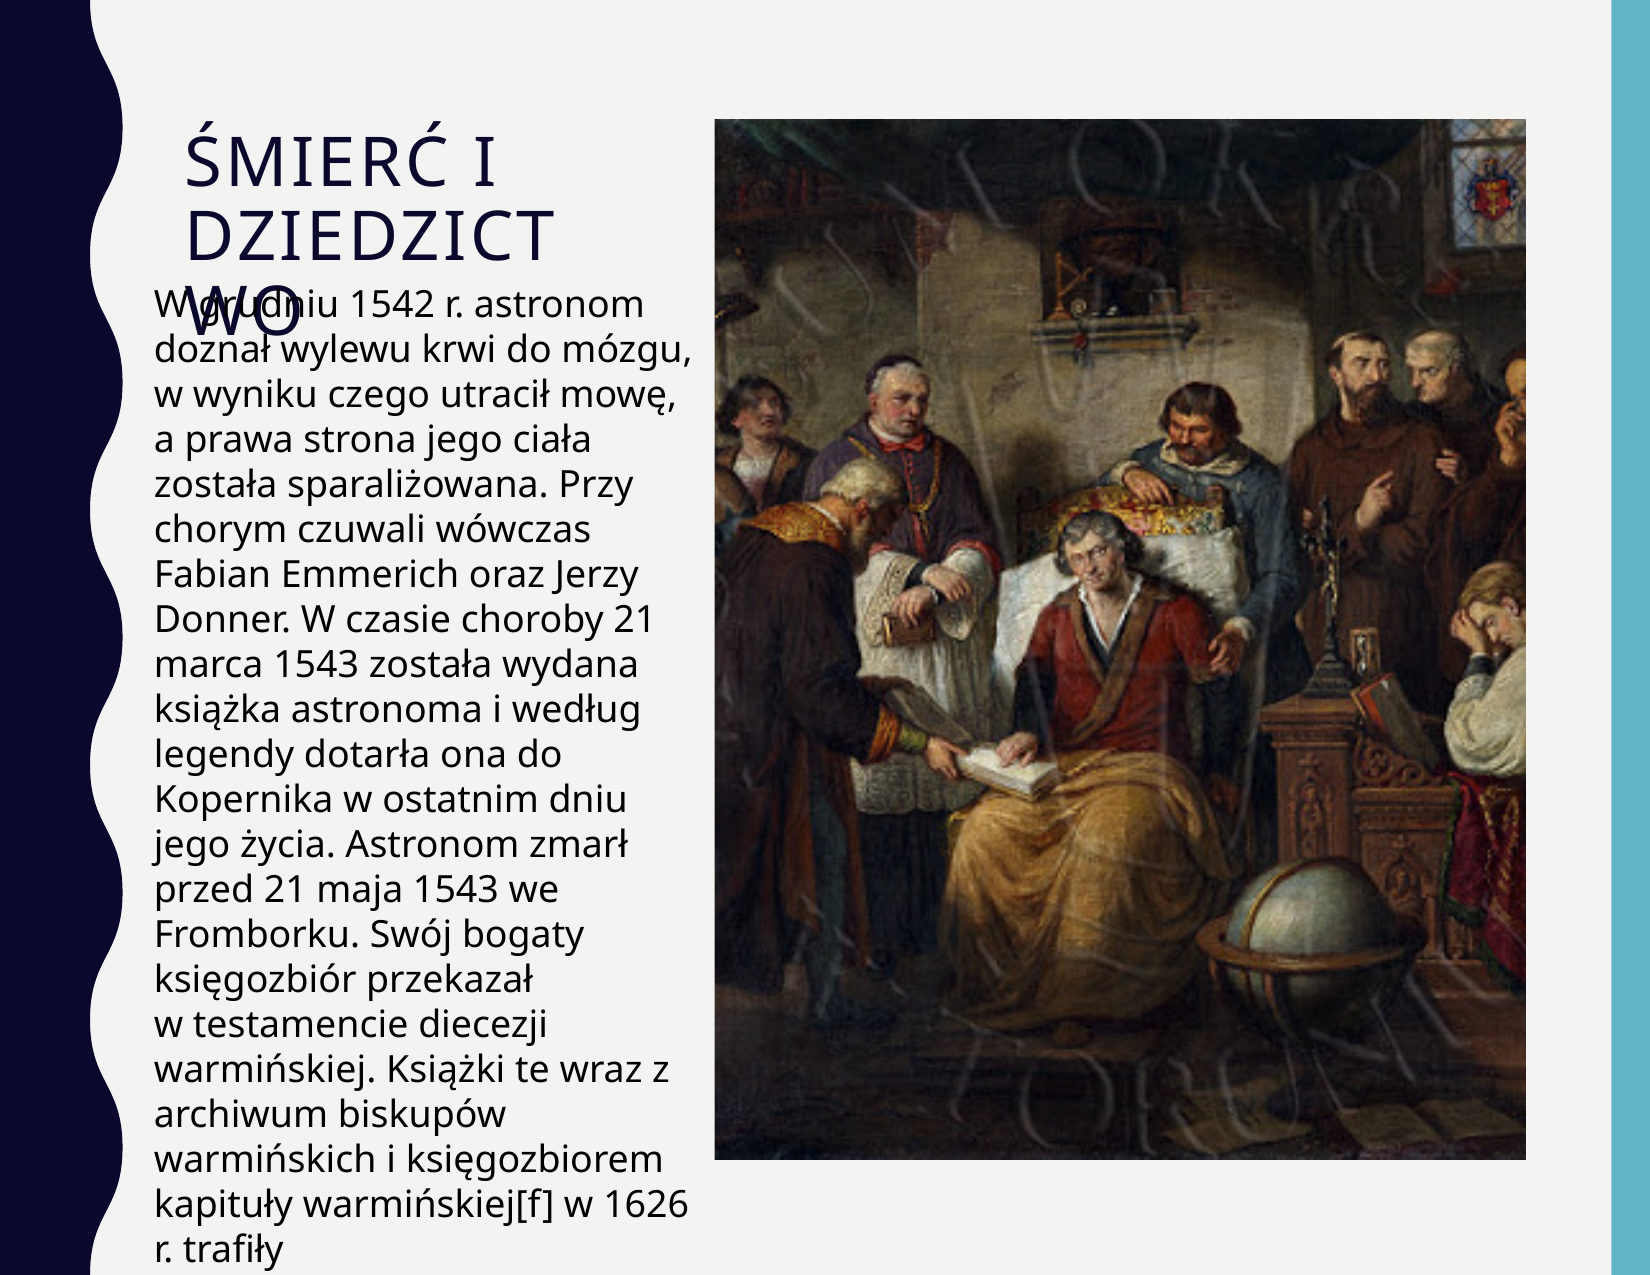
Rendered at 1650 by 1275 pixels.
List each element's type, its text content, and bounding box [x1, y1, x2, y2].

picture [714, 119, 1526, 1160]
title Śmierć i dziedzictwo [169, 119, 628, 272]
list W grudniu 1542 r. astronom doznał wylewu krwi do mózgu, w wyniku czego utracił mowę, a prawa strona jego ciała została sparaliżowana. Przy chorym czuwali wówczas Fabian Emmerich oraz Jerzy Donner. W czasie choroby 21 marca 1543 została wydana książka astronoma i według legendy dotarła ona do Kopernika w ostatnim dniu jego życia. Astronom zmarł przed 21 maja 1543 we Fromborku. Swój bogaty księgozbiór przekazał w testamencie diecezji warmińskiej. Książki te wraz z archiwum biskupów warmińskich i księgozbiorem kapituły warmińskiej[f] w 1626 r. trafiły w ręce Szwedów, którzy splądrowali bibliotekę przy katedrze we Fromborku. [138, 272, 715, 1170]
